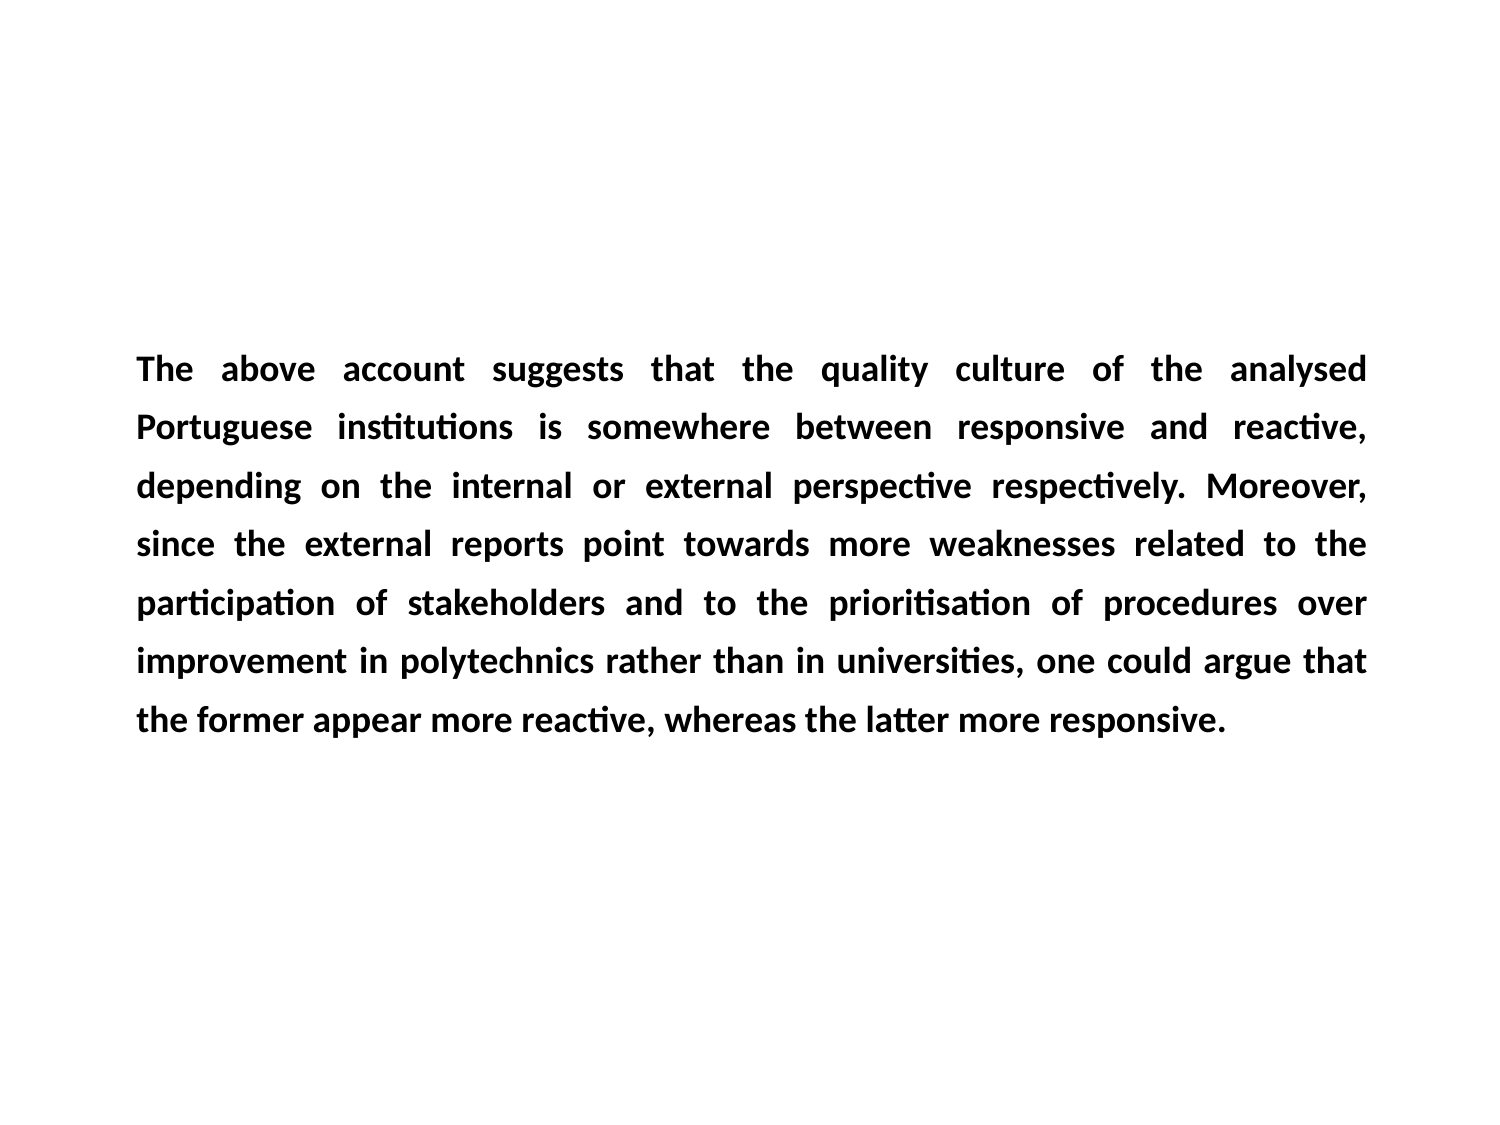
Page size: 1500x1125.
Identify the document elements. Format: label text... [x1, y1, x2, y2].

text_box The above account suggests that the quality culture of the analysed Portuguese institutions is somewhere between responsive and reactive, depending on the internal or external perspective respectively. Moreover, since the external reports point towards more weaknesses related to the participation of stakeholders and to the prioritisation of procedures over improvement in polytechnics rather than in universities, one could argue that the former appear more reactive, whereas the latter more responsive. [121, 322, 1384, 747]
